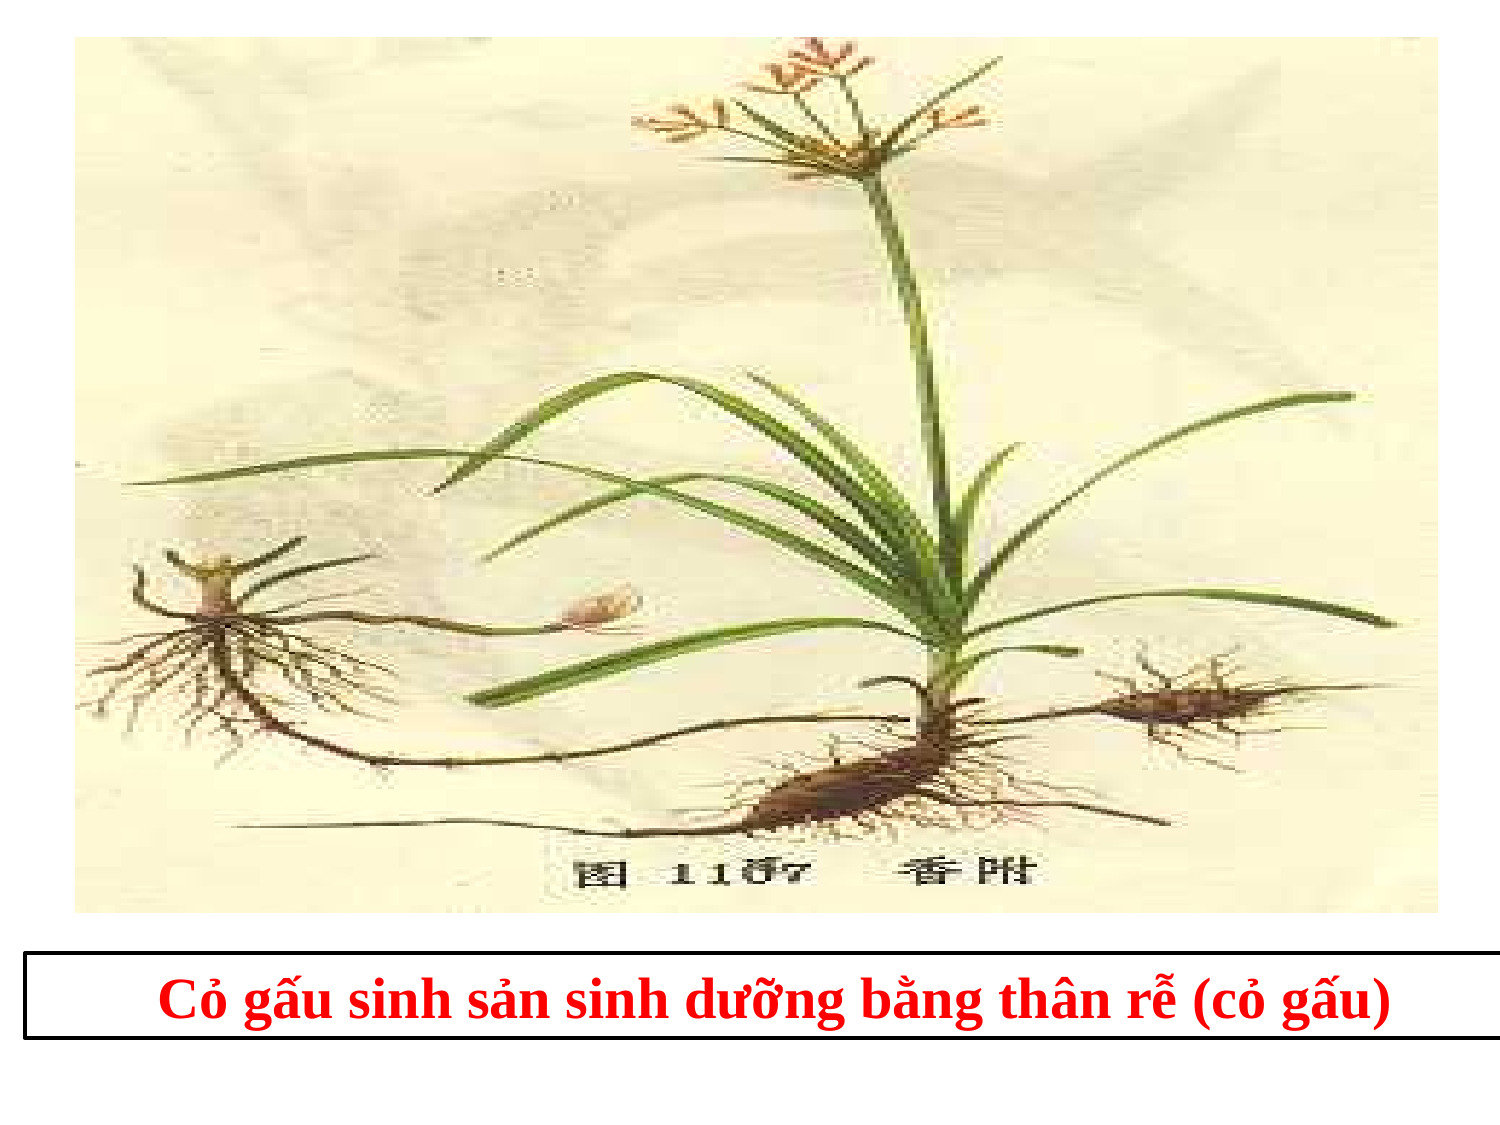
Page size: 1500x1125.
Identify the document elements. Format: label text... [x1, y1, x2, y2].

text_box Cỏ gấu sinh sản sinh dưỡng bằng thân rễ (cỏ gấu) [23, 951, 1500, 1040]
picture [74, 37, 1438, 913]
